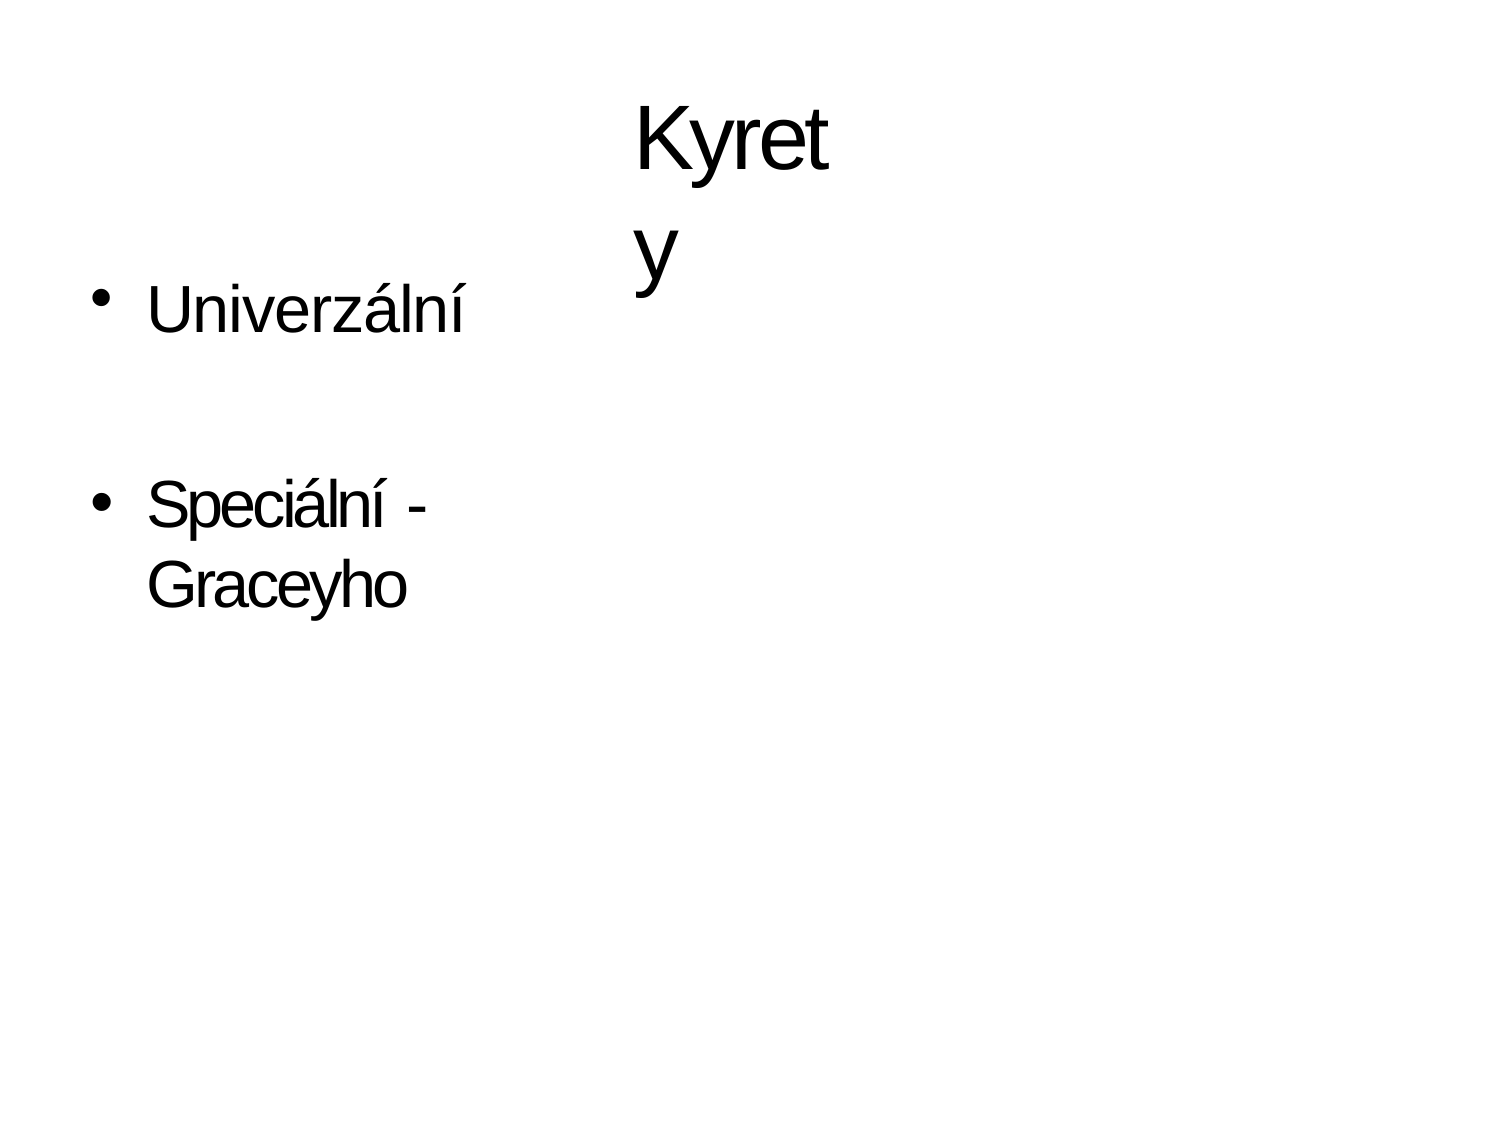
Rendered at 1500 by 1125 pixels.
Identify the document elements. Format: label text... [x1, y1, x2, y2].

text_box Univerzální Speciální - Graceyho [87, 263, 697, 621]
title Kyrety [631, 75, 870, 298]
